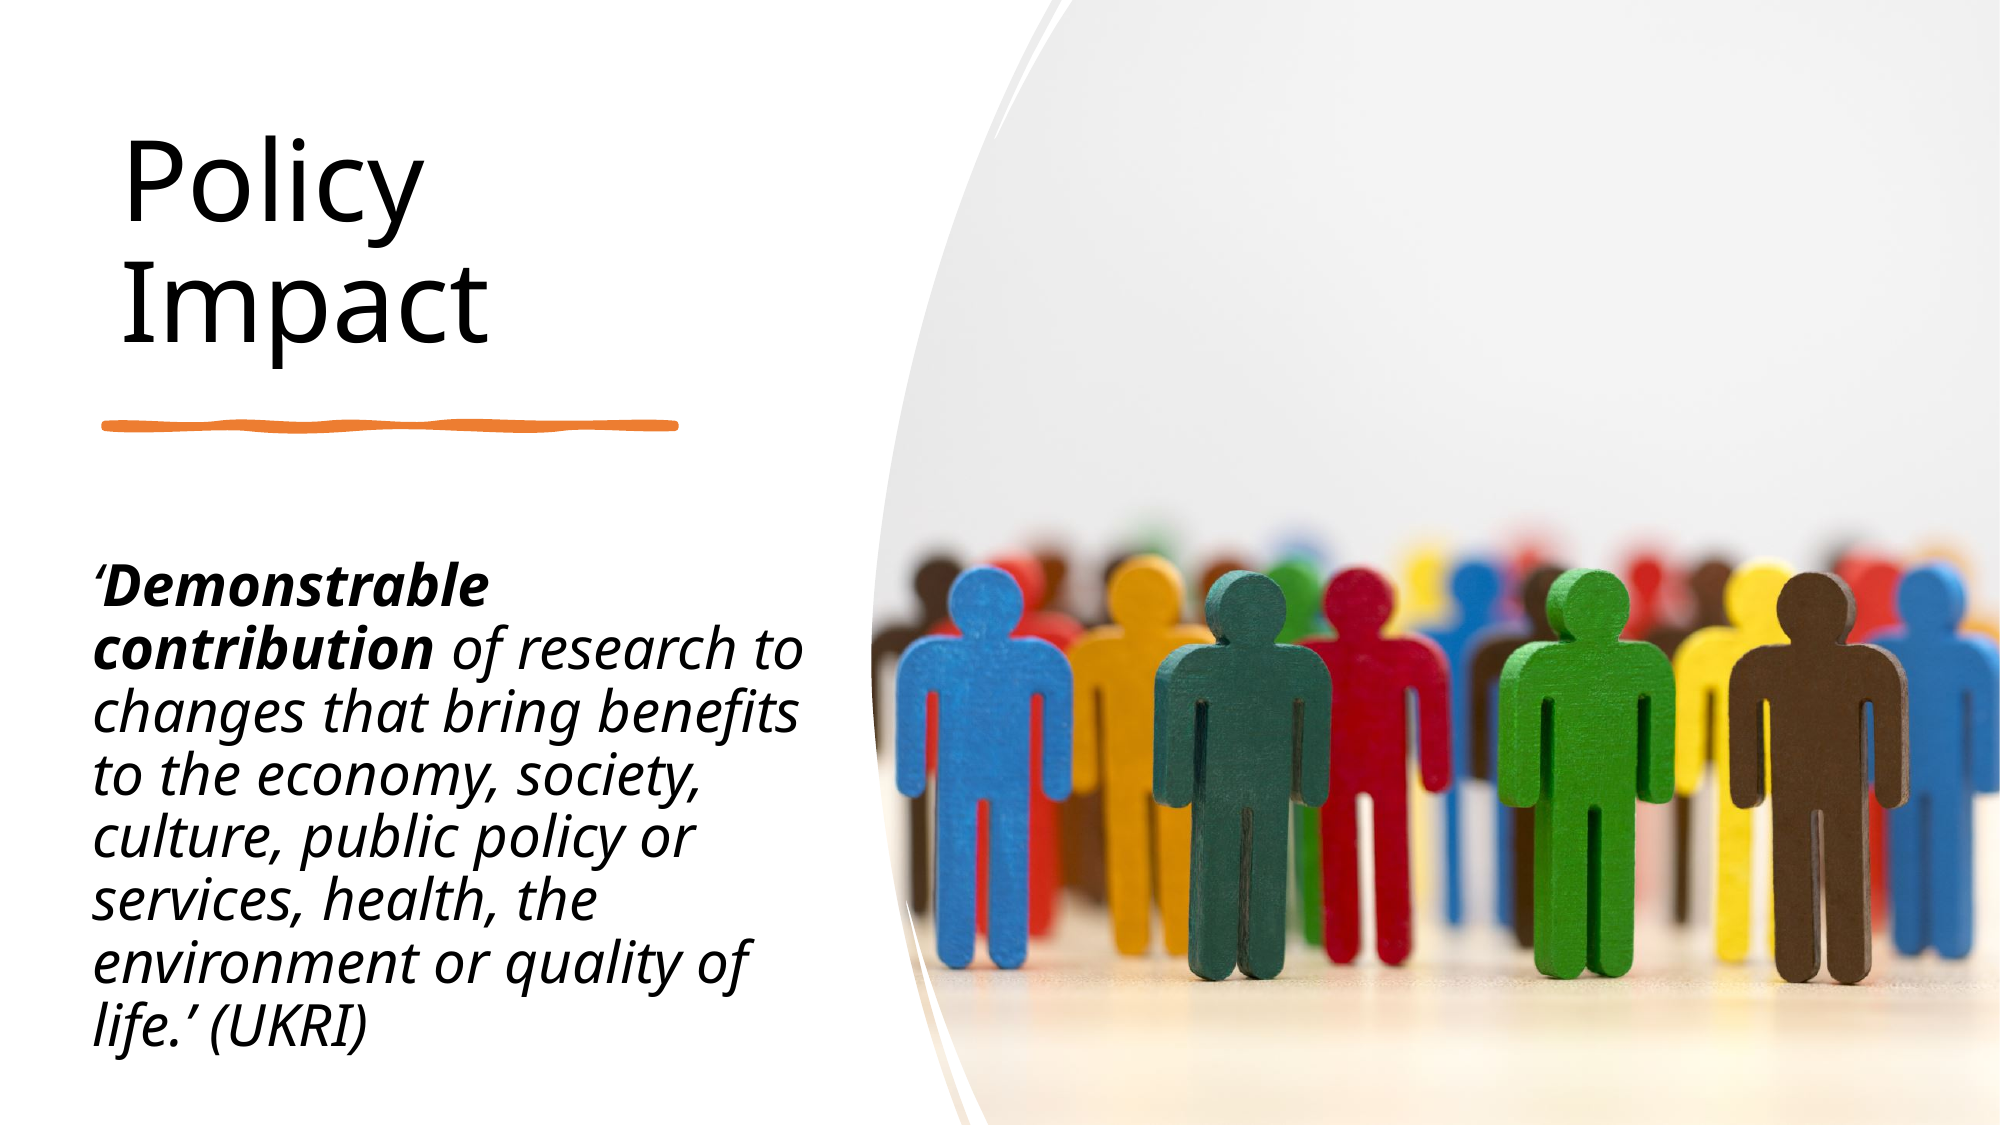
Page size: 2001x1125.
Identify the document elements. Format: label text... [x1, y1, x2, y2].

text_box [0, 0, 871, 1125]
text_box [103, 421, 676, 431]
picture [871, 0, 2000, 1125]
list ‘Demonstrable contribution of research to changes that bring benefits to the economy, society, culture, public policy or services, health, the environment or quality of life.’ (UKRI) [77, 457, 822, 1072]
title Policy Impact [105, 53, 822, 375]
